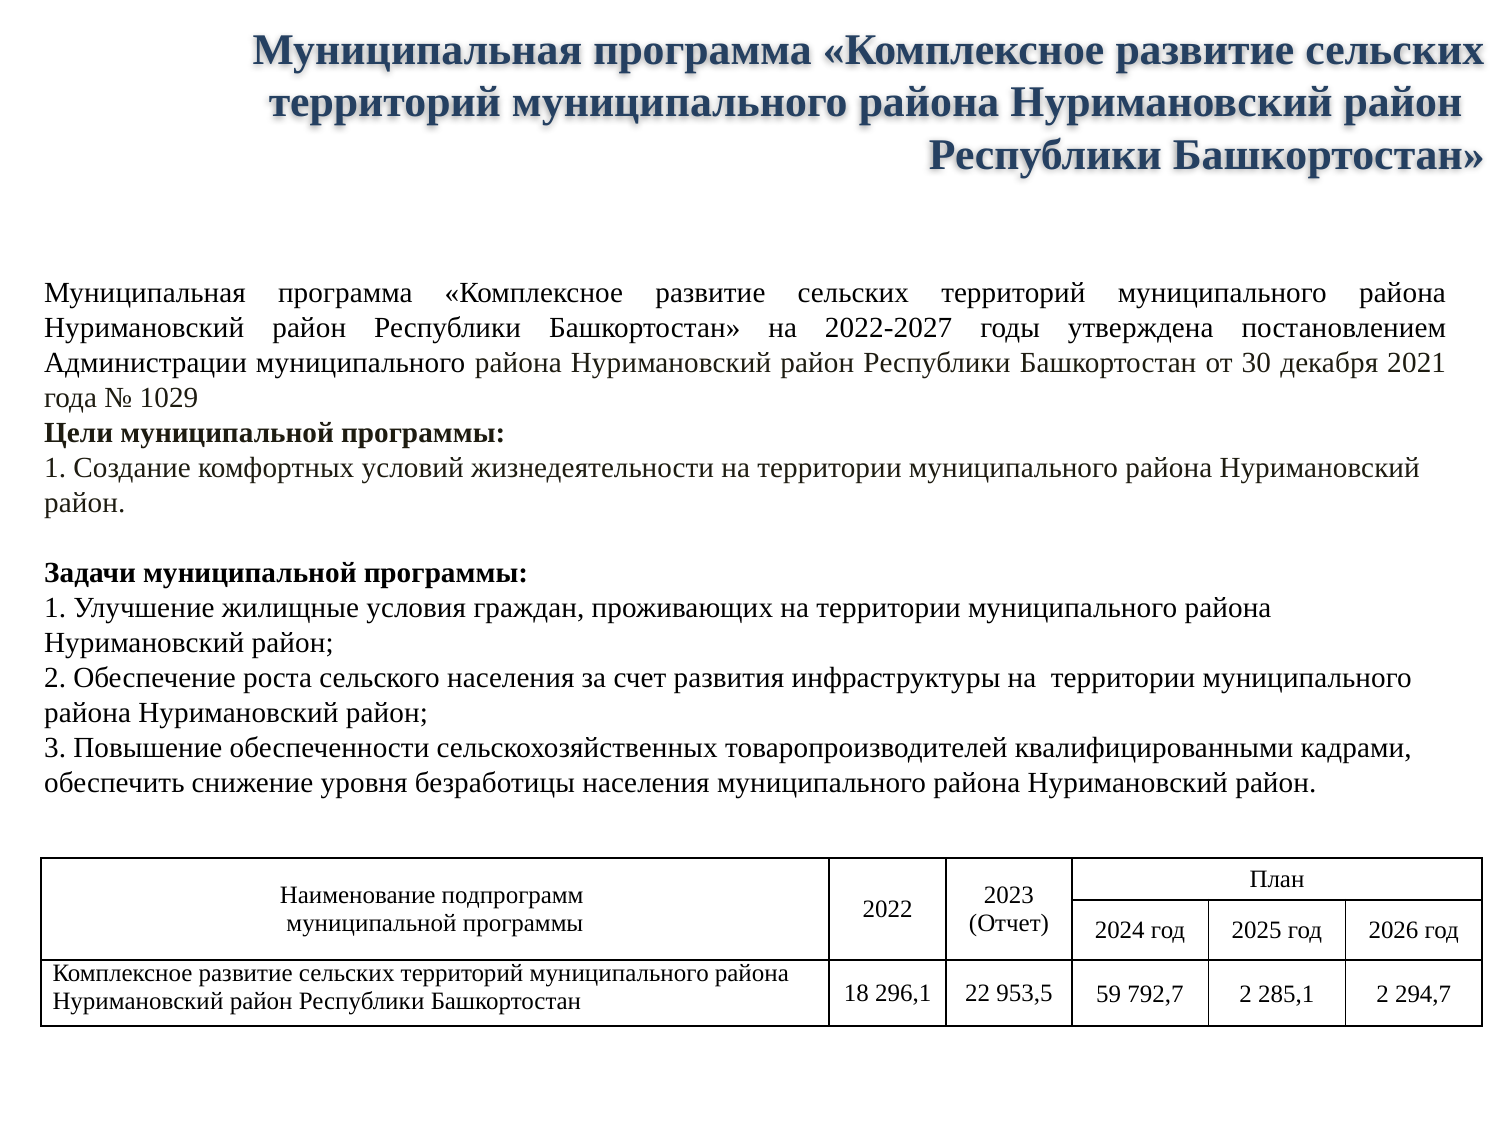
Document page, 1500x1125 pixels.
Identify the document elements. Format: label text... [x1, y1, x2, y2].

table_cell 59 792,7 [1073, 961, 1208, 1025]
table_header 2022 [830, 859, 945, 959]
table_header План [1073, 859, 1481, 899]
table_cell 2026 год [1346, 901, 1481, 959]
table_header 2023 (Отчет) [947, 859, 1071, 959]
text_box Муниципальная программа «Комплексное развитие сельских территорий муниципального района Нуримановский район Республики Башкортостан» на 2022-2027 годы утверждена постановлением Администрации муниципального района Нуримановский район Республики Башкортостан от 30 декабря 2021 года № 1029 Цели муниципальной программы: 1. Создание комфортных условий жизнедеятельности на территории муниципального района Нуримановский район. Задачи муниципальной программы: 1. Улучшение жилищные условия граждан, проживающих на территории муниципального района Нуримановский район; 2. Обеспечение роста сельского населения за счет развития инфраструктуры на территории муниципального района Нуримановский район; 3. Повышение обеспеченности сельскохозяйственных товаропроизводителей квалифицированными кадрами, обеспечить снижение уровня безработицы населения муниципального района Нуримановский район. [29, 266, 1463, 806]
table_cell 22 953,5 [947, 961, 1071, 1025]
table_cell 2 294,7 [1346, 961, 1481, 1025]
table_cell 2024 год [1073, 901, 1208, 959]
table_cell Комплексное развитие сельских территорий муниципального района Нуримановский район Республики Башкортостан [42, 961, 828, 1025]
table_header Наименование подпрограмм муниципальной программы [42, 859, 828, 959]
table_cell 2025 год [1209, 901, 1345, 959]
table_cell 2 285,1 [1209, 961, 1345, 1025]
table_cell 18 296,1 [830, 961, 945, 1025]
text_box Муниципальная программа «Комплексное развитие сельских территорий муниципального района Нуримановский район Республики Башкортостан» [119, 10, 1500, 151]
